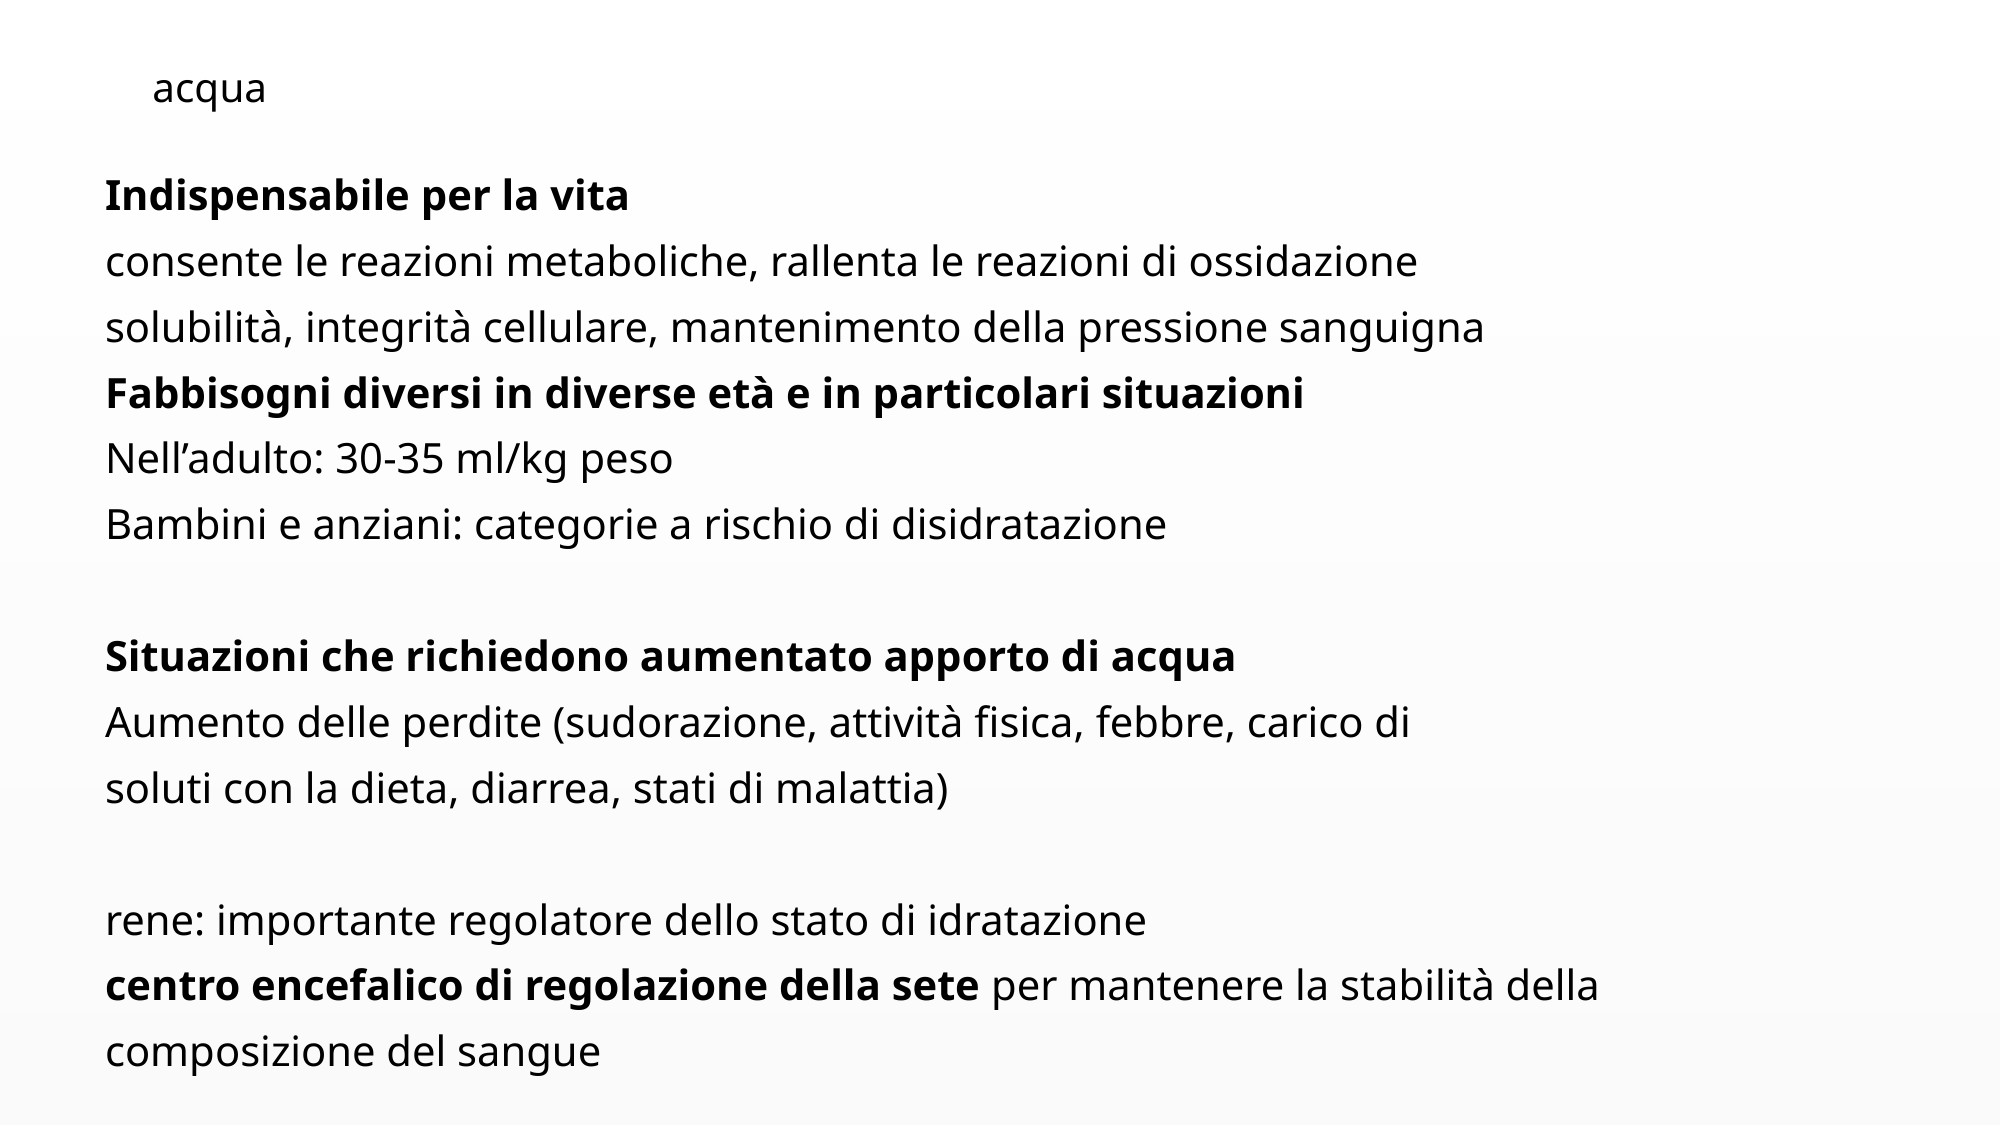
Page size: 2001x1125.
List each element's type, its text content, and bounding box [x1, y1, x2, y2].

list Indispensabile per la vita consente le reazioni metaboliche, rallenta le reazioni di ossidazione solubilità, integrità cellulare, mantenimento della pressione sanguigna Fabbisogni diversi in diverse età e in particolari situazioni Nell’adulto: 30-35 ml/kg peso Bambini e anziani: categorie a rischio di disidratazione Situazioni che richiedono aumentato apporto di acqua Aumento delle perdite (sudorazione, attività fisica, febbre, carico di soluti con la dieta, diarrea, stati di malattia) rene: importante regolatore dello stato di idratazione centro encefalico di regolazione della sete per mantenere la stabilità della composizione del sangue [90, 167, 1863, 1098]
title acqua [137, 59, 1863, 167]
